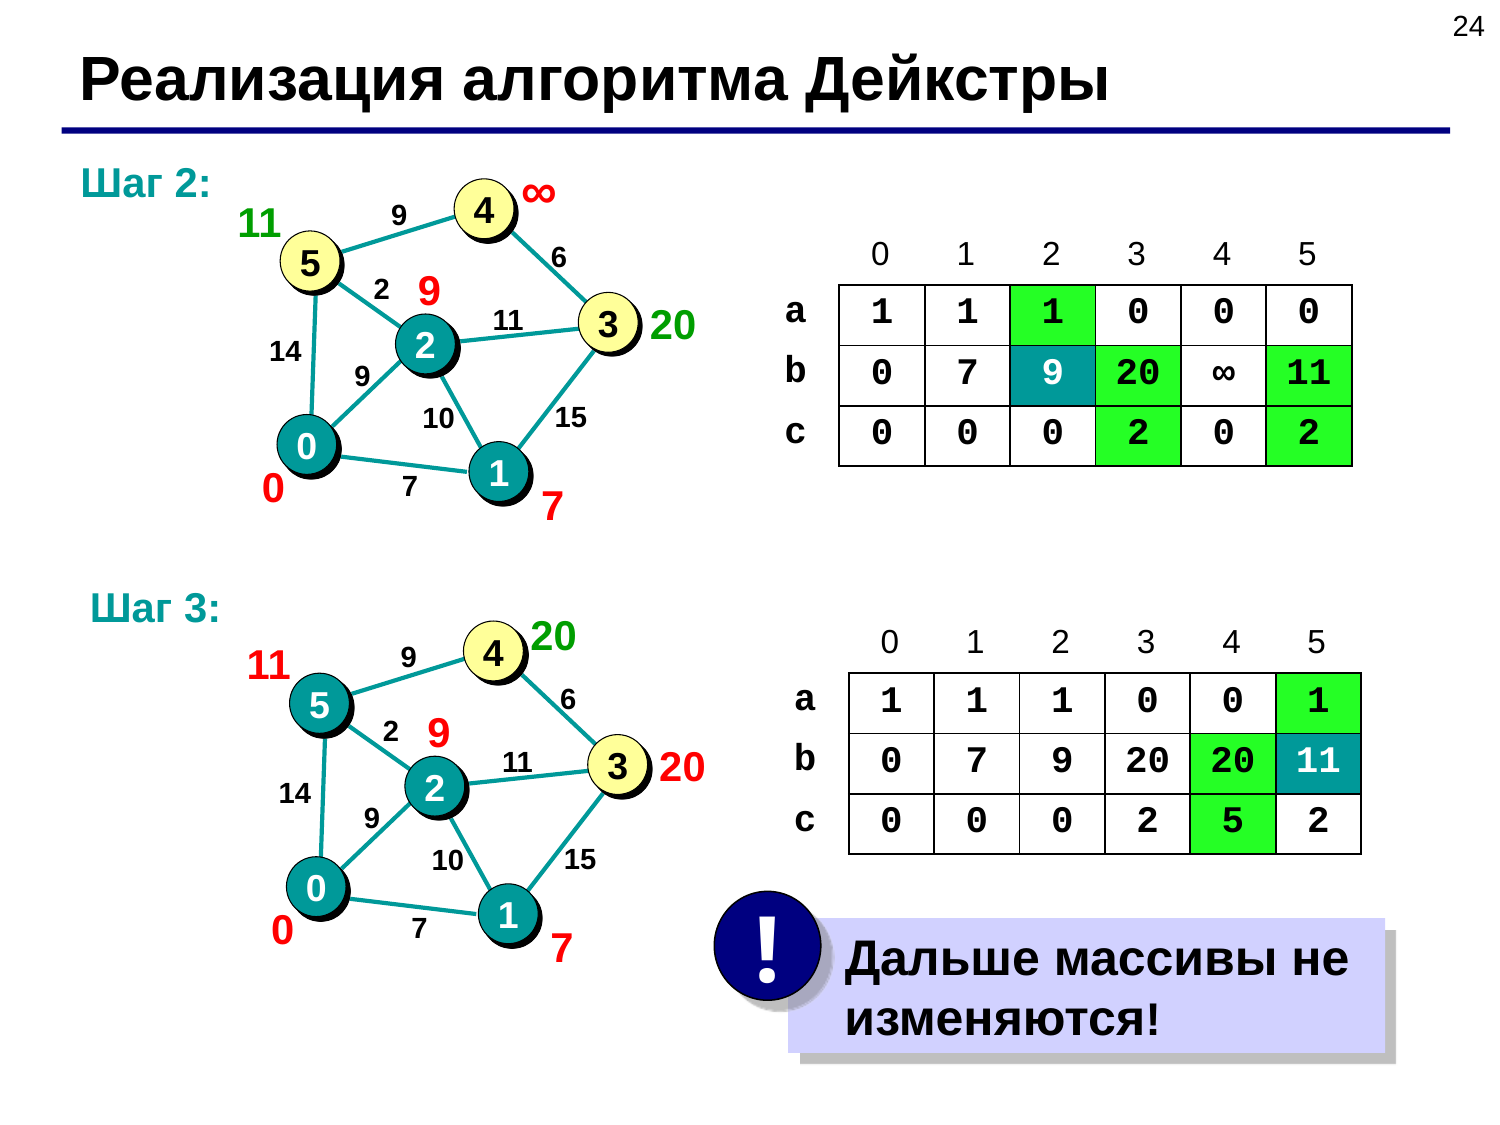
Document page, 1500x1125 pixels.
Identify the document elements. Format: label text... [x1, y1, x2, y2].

table_header 1 [840, 286, 924, 345]
table_header 0 [1191, 674, 1275, 733]
table_cell 0 [840, 346, 924, 405]
table_cell 0 [850, 734, 933, 793]
table_cell 20 [1096, 346, 1180, 405]
table_cell 5 [1191, 795, 1275, 853]
table_cell c [753, 404, 838, 464]
table_cell ∞ [1182, 346, 1265, 405]
text_box Шаг 2: [65, 148, 227, 214]
text_box 24 [1149, 0, 1500, 79]
table_header 4 [1179, 228, 1265, 283]
table_cell 7 [935, 734, 1019, 793]
table_cell 2 [1277, 795, 1360, 853]
table_cell 0 [840, 407, 924, 465]
table_cell 11 [1277, 734, 1360, 793]
table_header 1 [1011, 286, 1095, 345]
table_cell 0 [850, 795, 933, 853]
table_cell b [753, 344, 838, 404]
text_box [714, 891, 1386, 1054]
table_cell 7 [926, 346, 1009, 405]
table_cell c [762, 792, 848, 853]
table_cell 20 [1191, 734, 1275, 793]
table_header 2 [1018, 616, 1103, 671]
table_cell 0 [1020, 795, 1104, 853]
table_cell b [762, 732, 848, 792]
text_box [233, 158, 700, 530]
table_header 0 [1106, 674, 1189, 733]
table_header a [753, 284, 838, 344]
table_header 0 [1267, 286, 1351, 345]
table_cell 0 [1182, 407, 1265, 465]
table_header 3 [1103, 616, 1189, 671]
table_header a [762, 672, 848, 732]
table_header 0 [838, 228, 923, 283]
table_header 1 [1020, 674, 1104, 733]
table_header 1 [923, 228, 1009, 283]
table_cell 9 [1020, 734, 1104, 793]
table_header 3 [1094, 228, 1179, 283]
table_header 5 [1274, 616, 1360, 671]
table_header 5 [1265, 228, 1350, 283]
text_box Реализация алгоритма Дейкстры [64, 31, 1401, 121]
table_header 1 [1277, 674, 1360, 733]
table_header 1 [926, 286, 1009, 345]
table_header 0 [847, 616, 933, 671]
table_header 0 [1182, 286, 1265, 345]
table_header 4 [1189, 616, 1274, 671]
table_header 1 [933, 616, 1018, 671]
table_cell 0 [1011, 407, 1095, 465]
table_cell 0 [926, 407, 1009, 465]
table_cell 20 [1106, 734, 1189, 793]
text_box Шаг 3: [75, 573, 237, 639]
table_header 1 [935, 674, 1019, 733]
table_cell 0 [935, 795, 1019, 853]
table_cell 2 [1106, 795, 1189, 853]
table_cell 2 [1267, 407, 1351, 465]
table_cell 2 [1096, 407, 1180, 465]
table_cell 9 [1011, 346, 1095, 405]
table_header 0 [1096, 286, 1180, 345]
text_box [242, 608, 709, 972]
table_header 1 [850, 674, 933, 733]
table_header 2 [1009, 228, 1094, 283]
table_cell 11 [1267, 346, 1351, 405]
